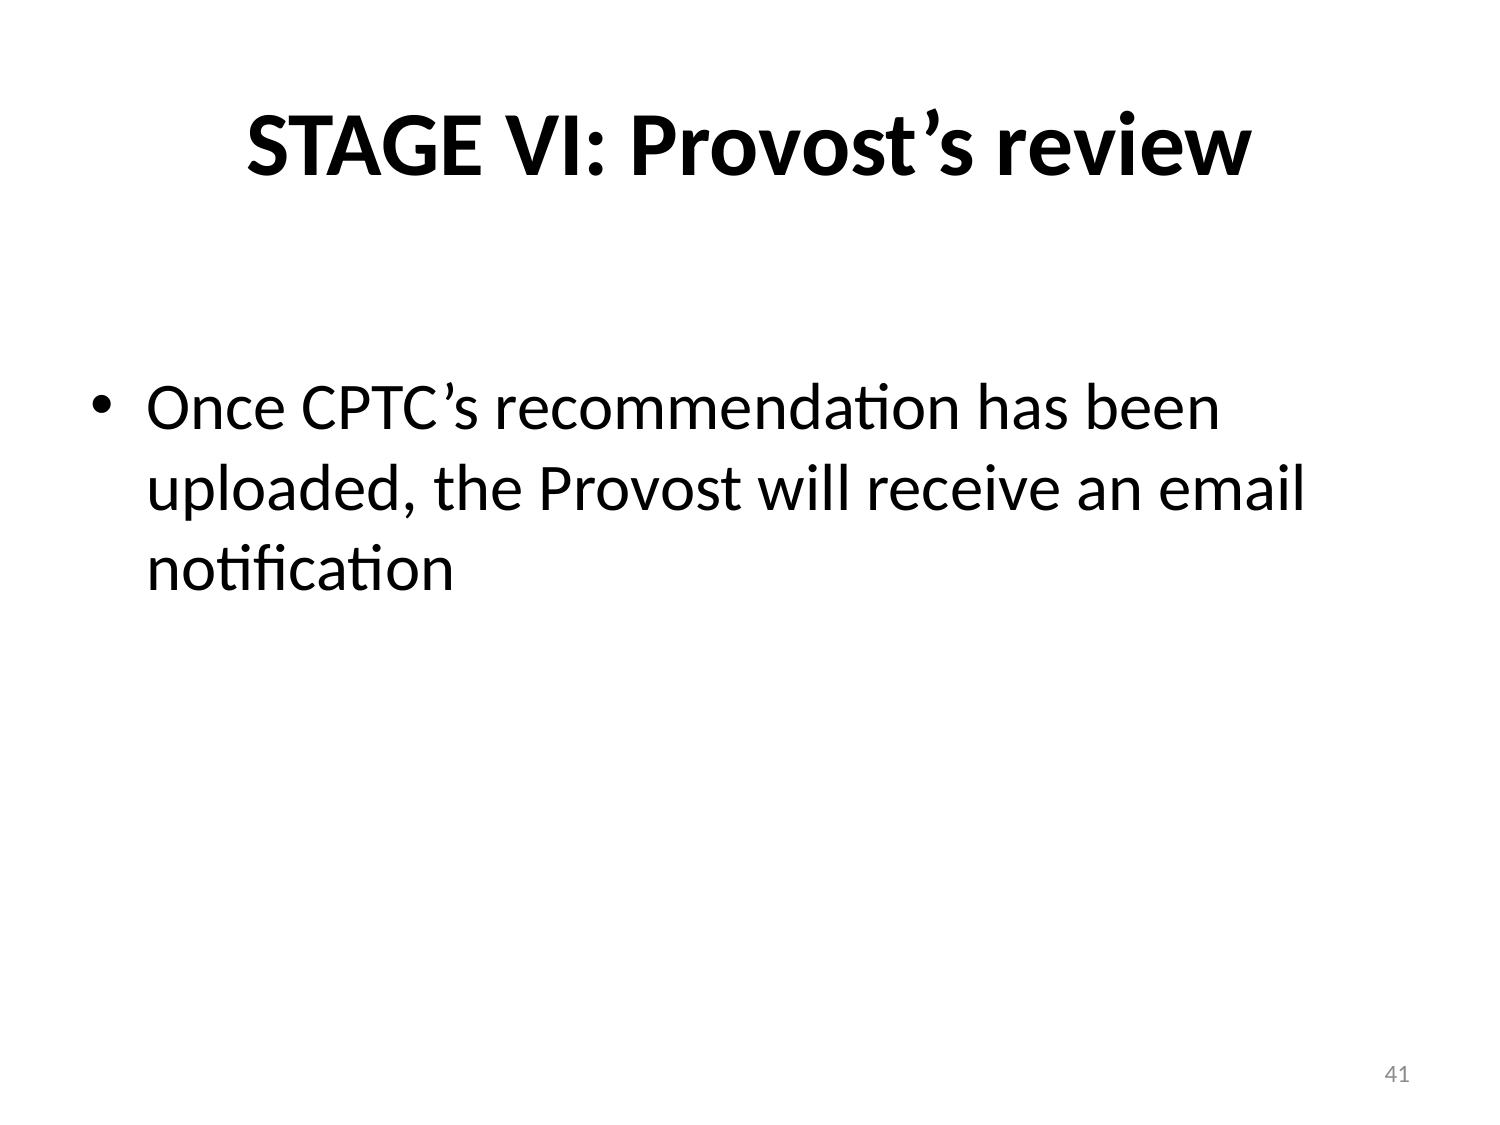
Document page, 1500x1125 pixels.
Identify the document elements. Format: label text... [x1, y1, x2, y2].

list Once CPTC’s recommendation has been uploaded, the Provost will receive an email notification [75, 262, 1425, 1005]
title STAGE VI: Provost’s review [75, 45, 1425, 233]
slide_number 41 [1074, 1042, 1425, 1103]
